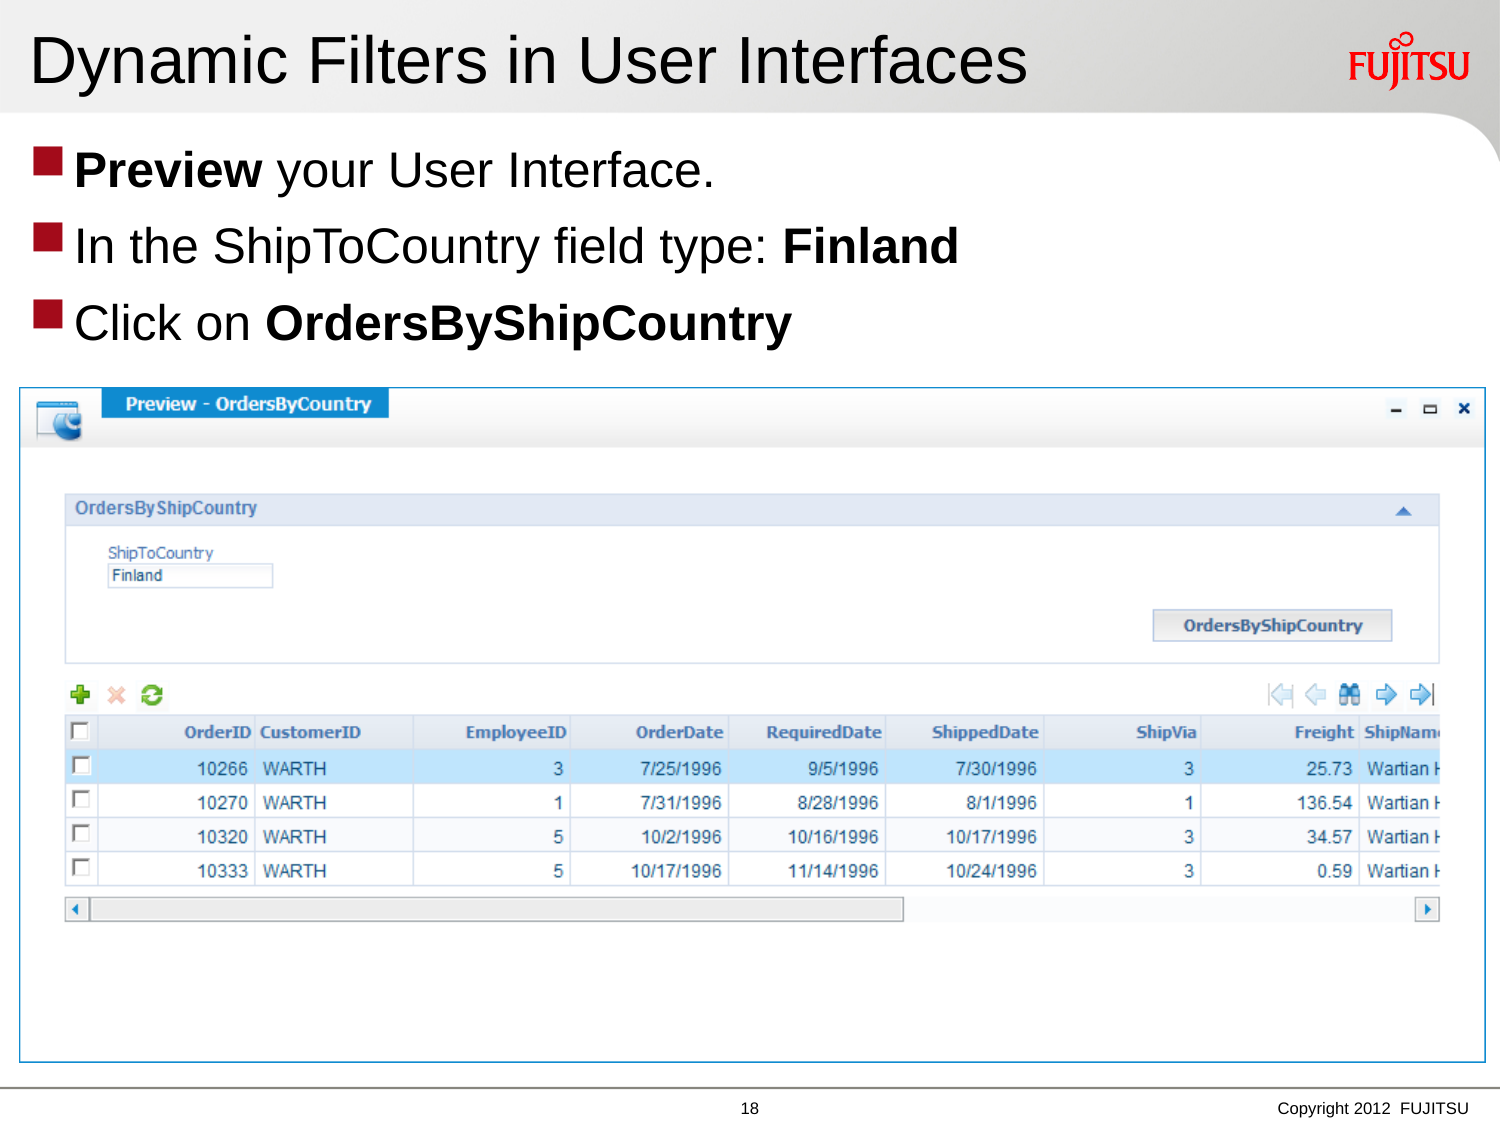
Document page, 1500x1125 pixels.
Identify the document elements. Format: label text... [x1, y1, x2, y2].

picture [18, 387, 1487, 1063]
list Preview your User Interface. In the ShipToCountry field type: Finland Click on OrdersByShipCountry [29, 137, 1471, 385]
picture [0, 0, 1500, 176]
title Dynamic Filters in User Interfaces [29, 0, 1319, 115]
